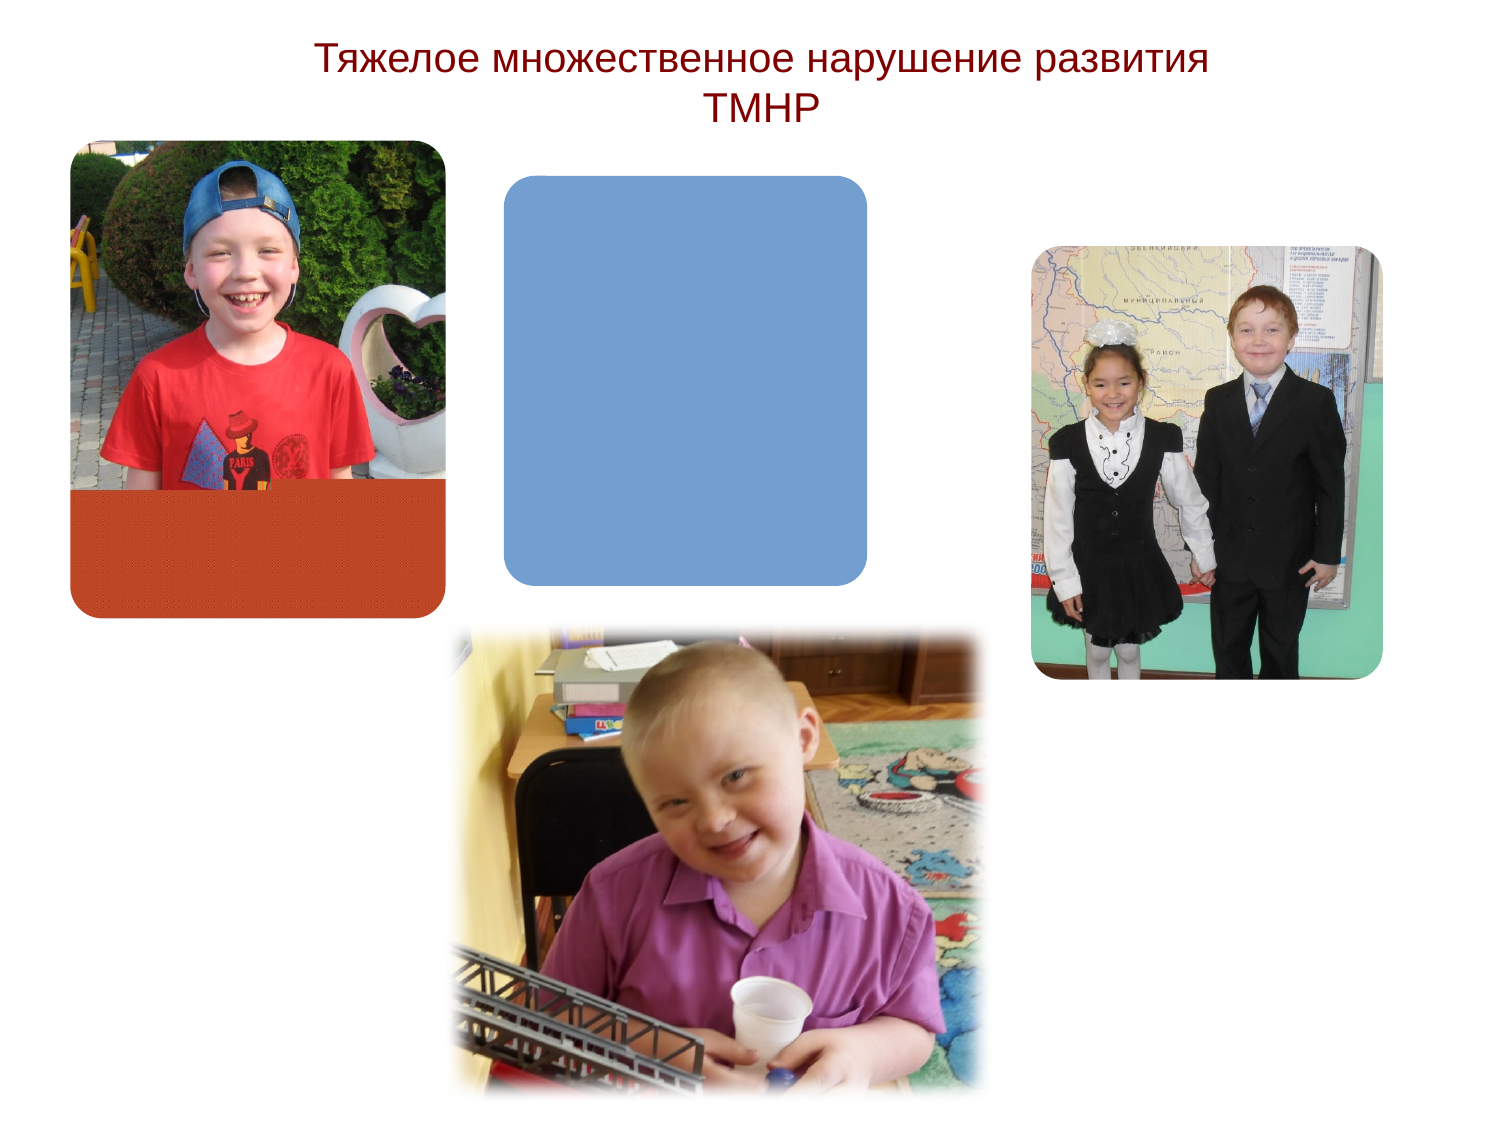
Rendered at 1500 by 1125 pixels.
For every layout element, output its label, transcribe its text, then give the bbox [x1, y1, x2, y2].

picture [1031, 245, 1384, 680]
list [70, 140, 446, 619]
text_box Тяжелое множественное нарушение развития ТМНР [164, 23, 1360, 139]
picture [445, 620, 991, 1102]
picture [503, 175, 868, 587]
